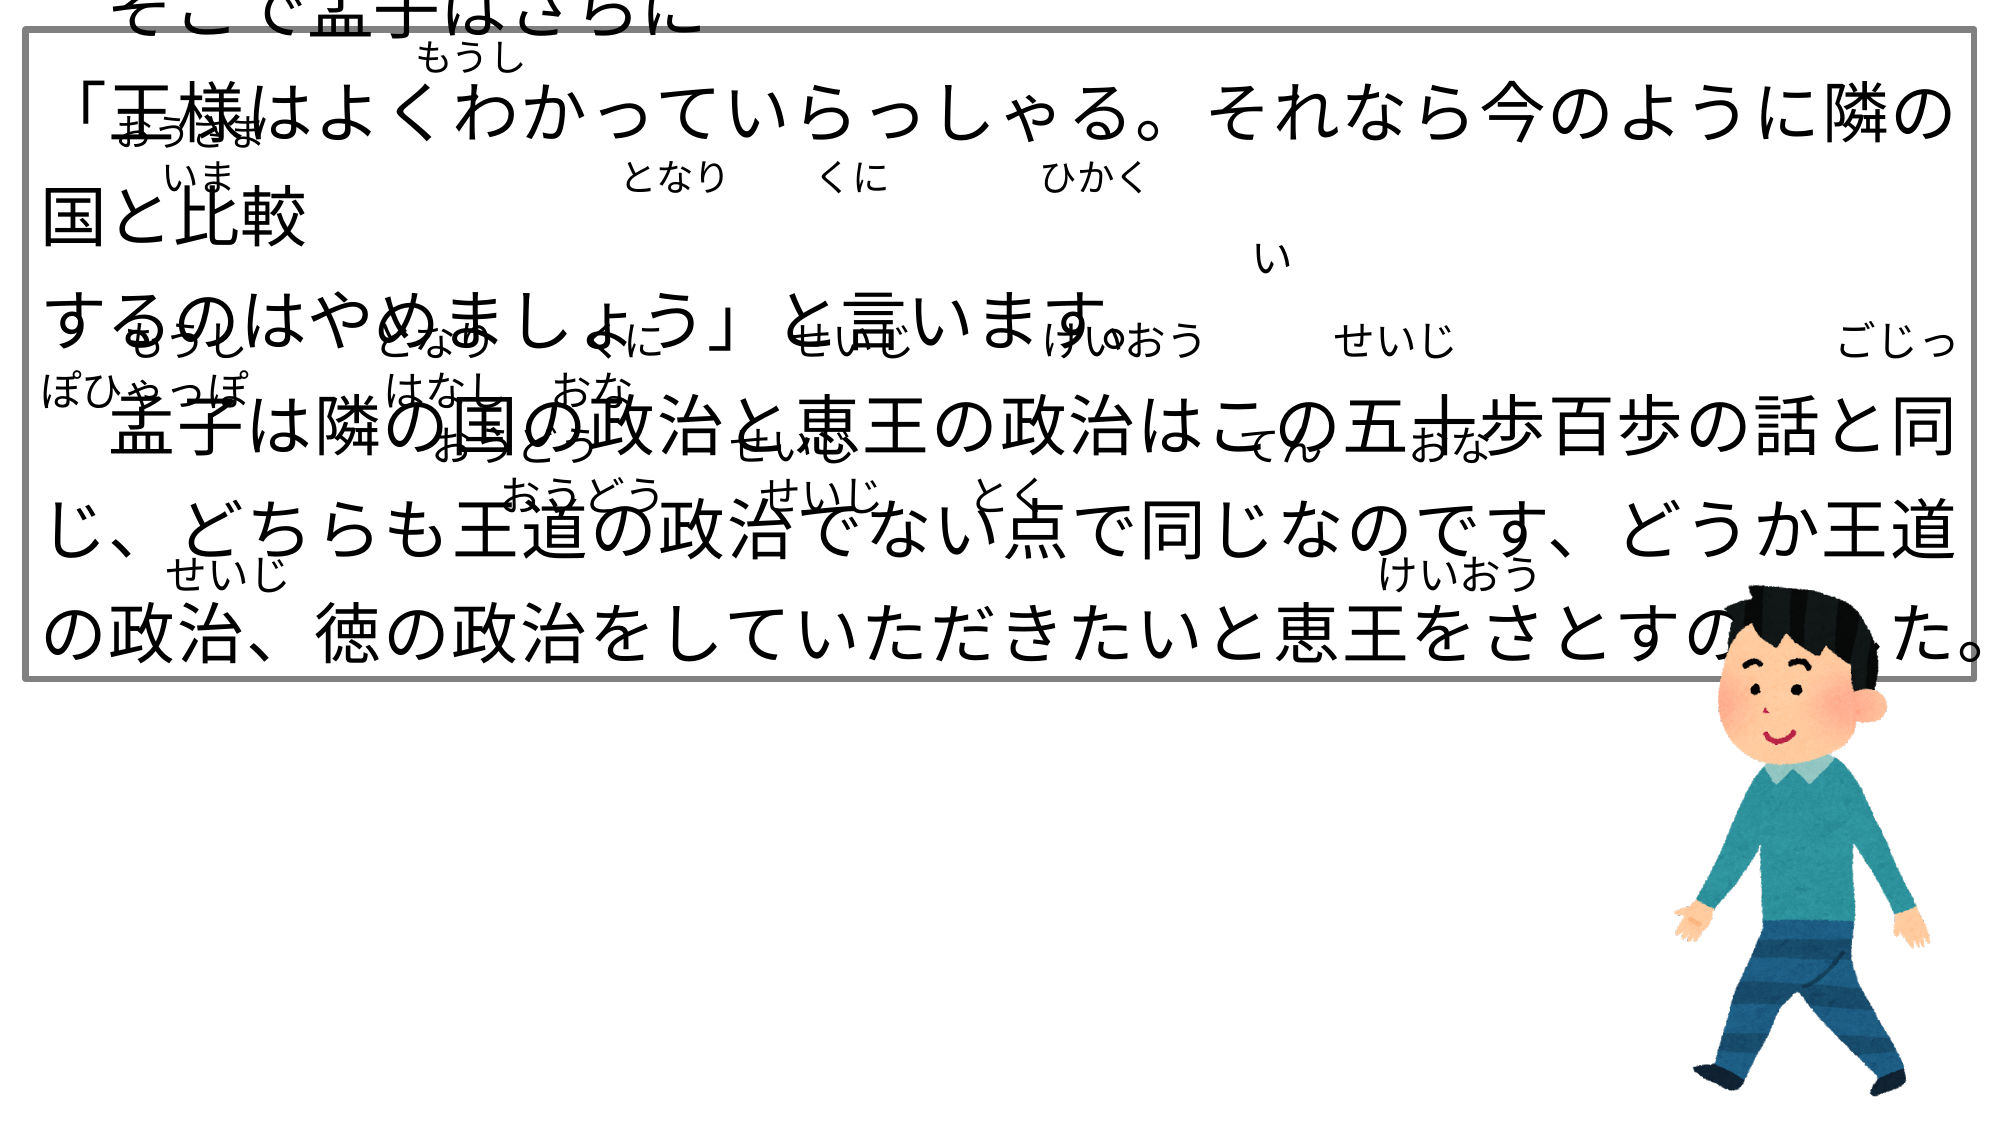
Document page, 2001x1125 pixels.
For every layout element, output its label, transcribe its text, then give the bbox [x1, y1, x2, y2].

text_box そこで孟子はさらに 「王様はよくわかっていらっしゃる。それなら今のように隣の国と比較 するのはやめましょう」と言います。 孟子は隣の国の政治と恵王の政治はこの五十歩百歩の話と同じ、どちらも王道の政治でない点で同じなのです、どうか王道の政治、徳の政治をしていただきたいと恵王をさとすのでした。 [25, 597, 1630, 680]
text_box もうし となり くに せいじ けいおう せいじ ごじっぽひゃっぽ はなし おな [25, 340, 1975, 388]
text_box そこで孟子はさらに 「王様はよくわかっていらっしゃる。それなら今のように隣の国と比較 するのはやめましょう」と言います。 孟子は隣の国の政治と恵王の政治はこの五十歩百歩の話と同じ、どちらも王道の政治でない点で同じなのです、どうか王道の政治、徳の政治をしていただきたいと恵王をさとすのでした。 [25, 493, 1975, 549]
picture [1630, 570, 1975, 1107]
text_box もうし [25, 32, 1975, 80]
text_box そこで孟子はさらに 「王様はよくわかっていらっしゃる。それなら今のように隣の国と比較 するのはやめましょう」と言います。 孟子は隣の国の政治と恵王の政治はこの五十歩百歩の話と同じ、どちらも王道の政治でない点で同じなのです、どうか王道の政治、徳の政治をしていただきたいと恵王をさとすのでした。 [25, 80, 1975, 129]
text_box おうどう せいじ てん おな おうどう せいじ とく [25, 445, 1975, 493]
text_box おうさま いま となり くに ひかく [25, 129, 1975, 178]
text_box そこで孟子はさらに 「王様はよくわかっていらっしゃる。それなら今のように隣の国と比較 するのはやめましょう」と言います。 孟子は隣の国の政治と恵王の政治はこの五十歩百歩の話と同じ、どちらも王道の政治でない点で同じなのです、どうか王道の政治、徳の政治をしていただきたいと恵王をさとすのでした。 [25, 281, 1975, 340]
text_box そこで孟子はさらに 「王様はよくわかっていらっしゃる。それなら今のように隣の国と比較 するのはやめましょう」と言います。 孟子は隣の国の政治と恵王の政治はこの五十歩百歩の話と同じ、どちらも王道の政治でない点で同じなのです、どうか王道の政治、徳の政治をしていただきたいと恵王をさとすのでした。 [25, 178, 1975, 233]
text_box そこで孟子はさらに 「王様はよくわかっていらっしゃる。それなら今のように隣の国と比較 するのはやめましょう」と言います。 孟子は隣の国の政治と恵王の政治はこの五十歩百歩の話と同じ、どちらも王道の政治でない点で同じなのです、どうか王道の政治、徳の政治をしていただきたいと恵王をさとすのでした。 [25, 388, 1975, 445]
text_box い [25, 233, 1975, 281]
text_box せいじ けいおう [25, 549, 1975, 597]
